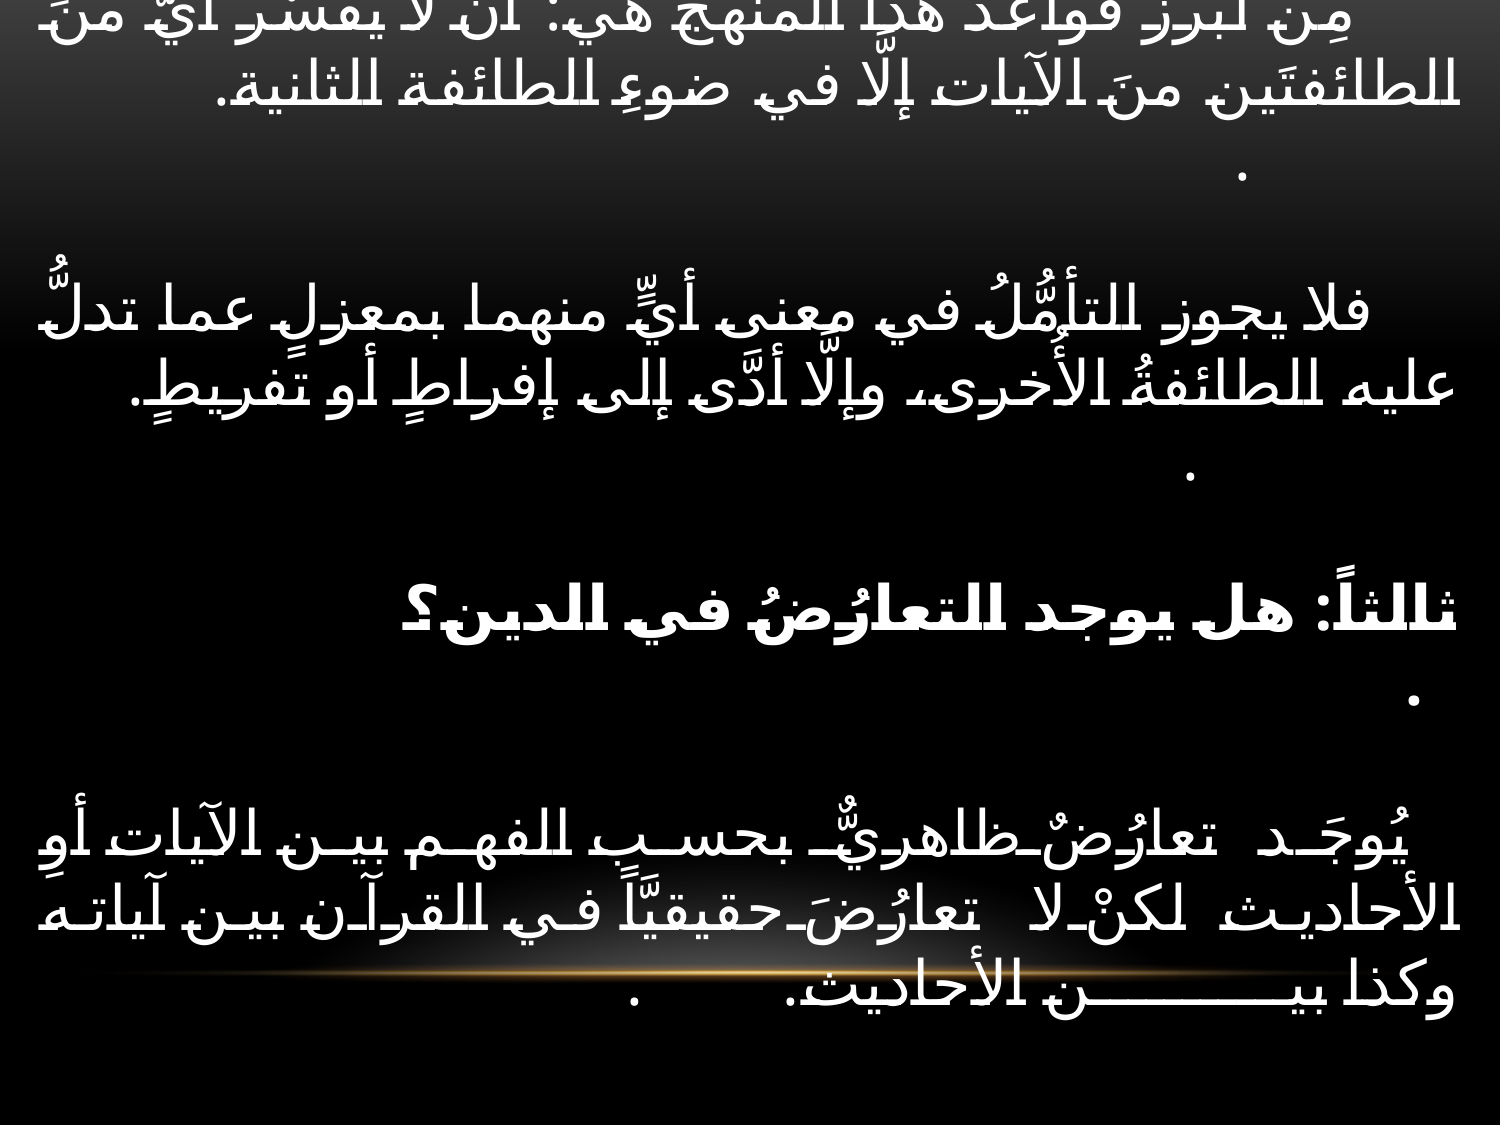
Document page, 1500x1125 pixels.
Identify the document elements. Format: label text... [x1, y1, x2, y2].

picture [0, 0, 1500, 1125]
title أوَّلاً: ما هو التعارُض؟ هو اصطدامُ معنى مع معنى آخر. . ثانياً: ما هو منهج الجمع لرفع التعارُض: : مِن أبرز قواعد هذا المنهج هي: أنْ لا يُفسَّر أيٌّ منَ الطائفتَين منَ الآيات إلَّا في ضوءِ الطائفة الثانية. . فلا يجوز التأمُّلُ في معنى أيٍّ منهما بمعزلٍ عما تدلُّ عليه الطائفةُ الأُخرى، وإلَّا أدَّى إلى إفراطٍ أو تفريطٍ. . ثالثاً: هل يوجد التعارُضُ في الدين؟ . يُوجَد تعارُضٌ ظاهريٌّ بحسب الفهم بين الآيات أوِ الأحاديث لكنْ لا تعارُضَ حقيقيَّاً في القرآن بين آياته وكذا بين الأحاديث. . [24, 24, 1475, 1100]
